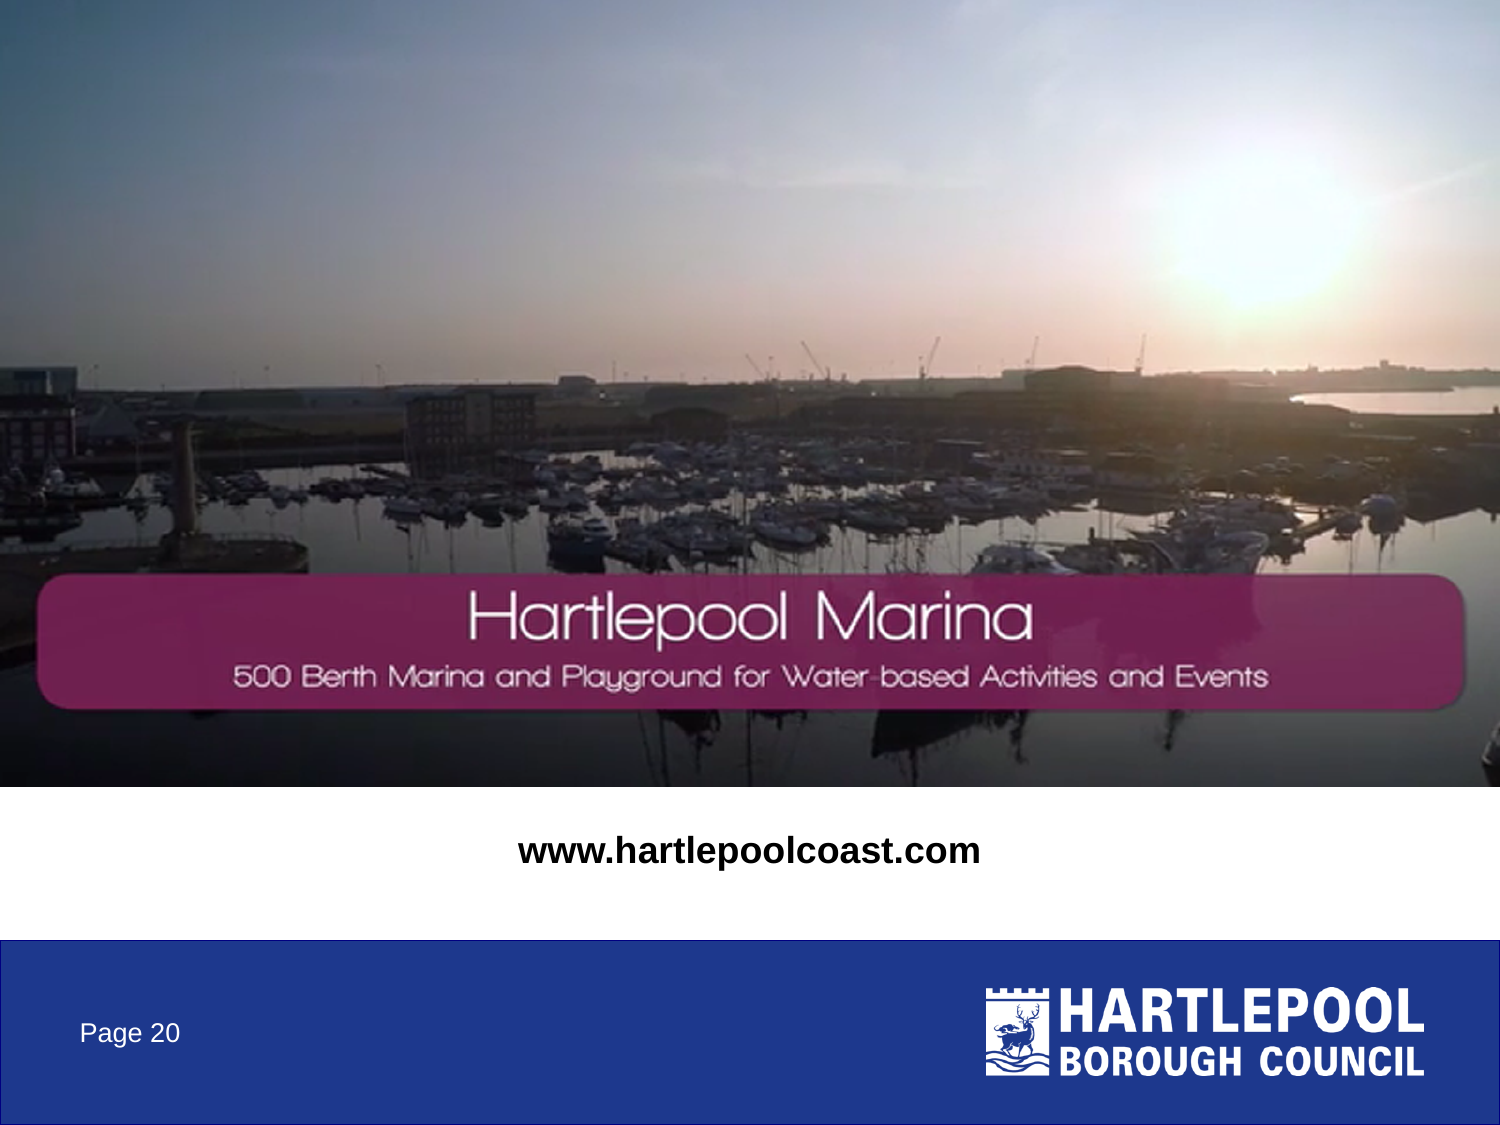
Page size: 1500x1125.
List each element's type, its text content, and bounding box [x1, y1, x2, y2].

picture [986, 987, 1424, 1076]
text_box www.hartlepoolcoast.com [407, 822, 1093, 879]
picture [0, 0, 1500, 788]
